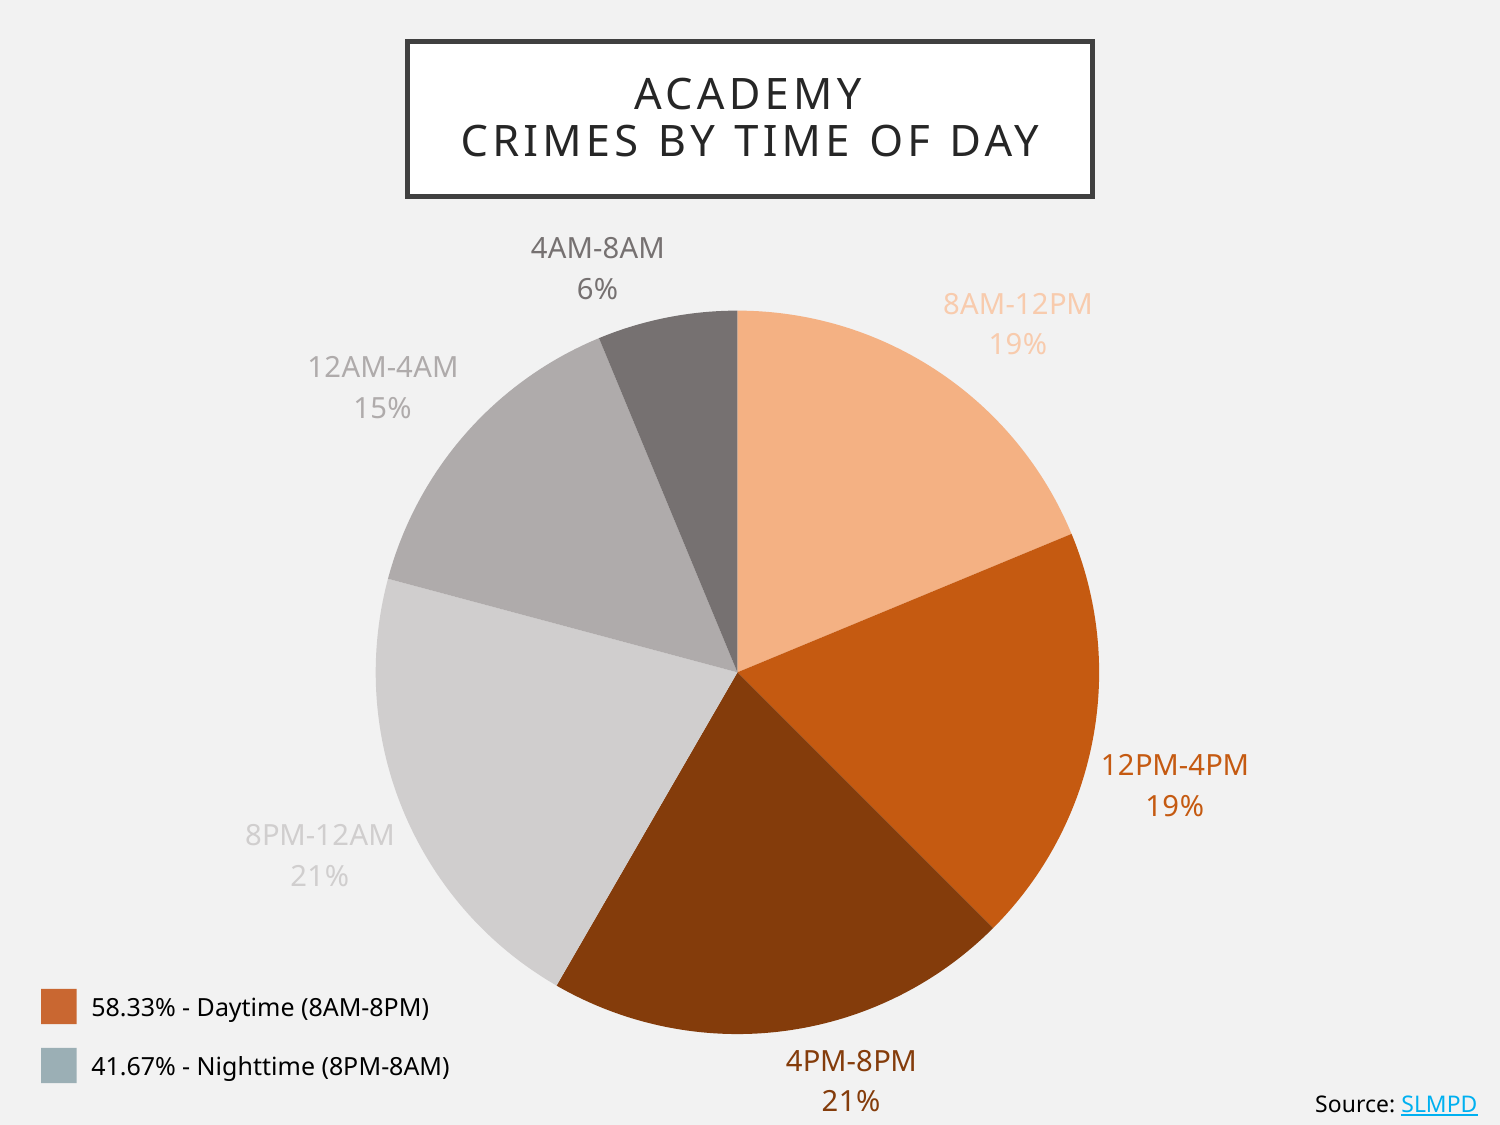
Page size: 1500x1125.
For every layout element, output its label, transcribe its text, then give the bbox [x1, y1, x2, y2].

chart [0, 219, 1500, 1125]
title academy Crimes by time of day [405, 39, 1095, 199]
